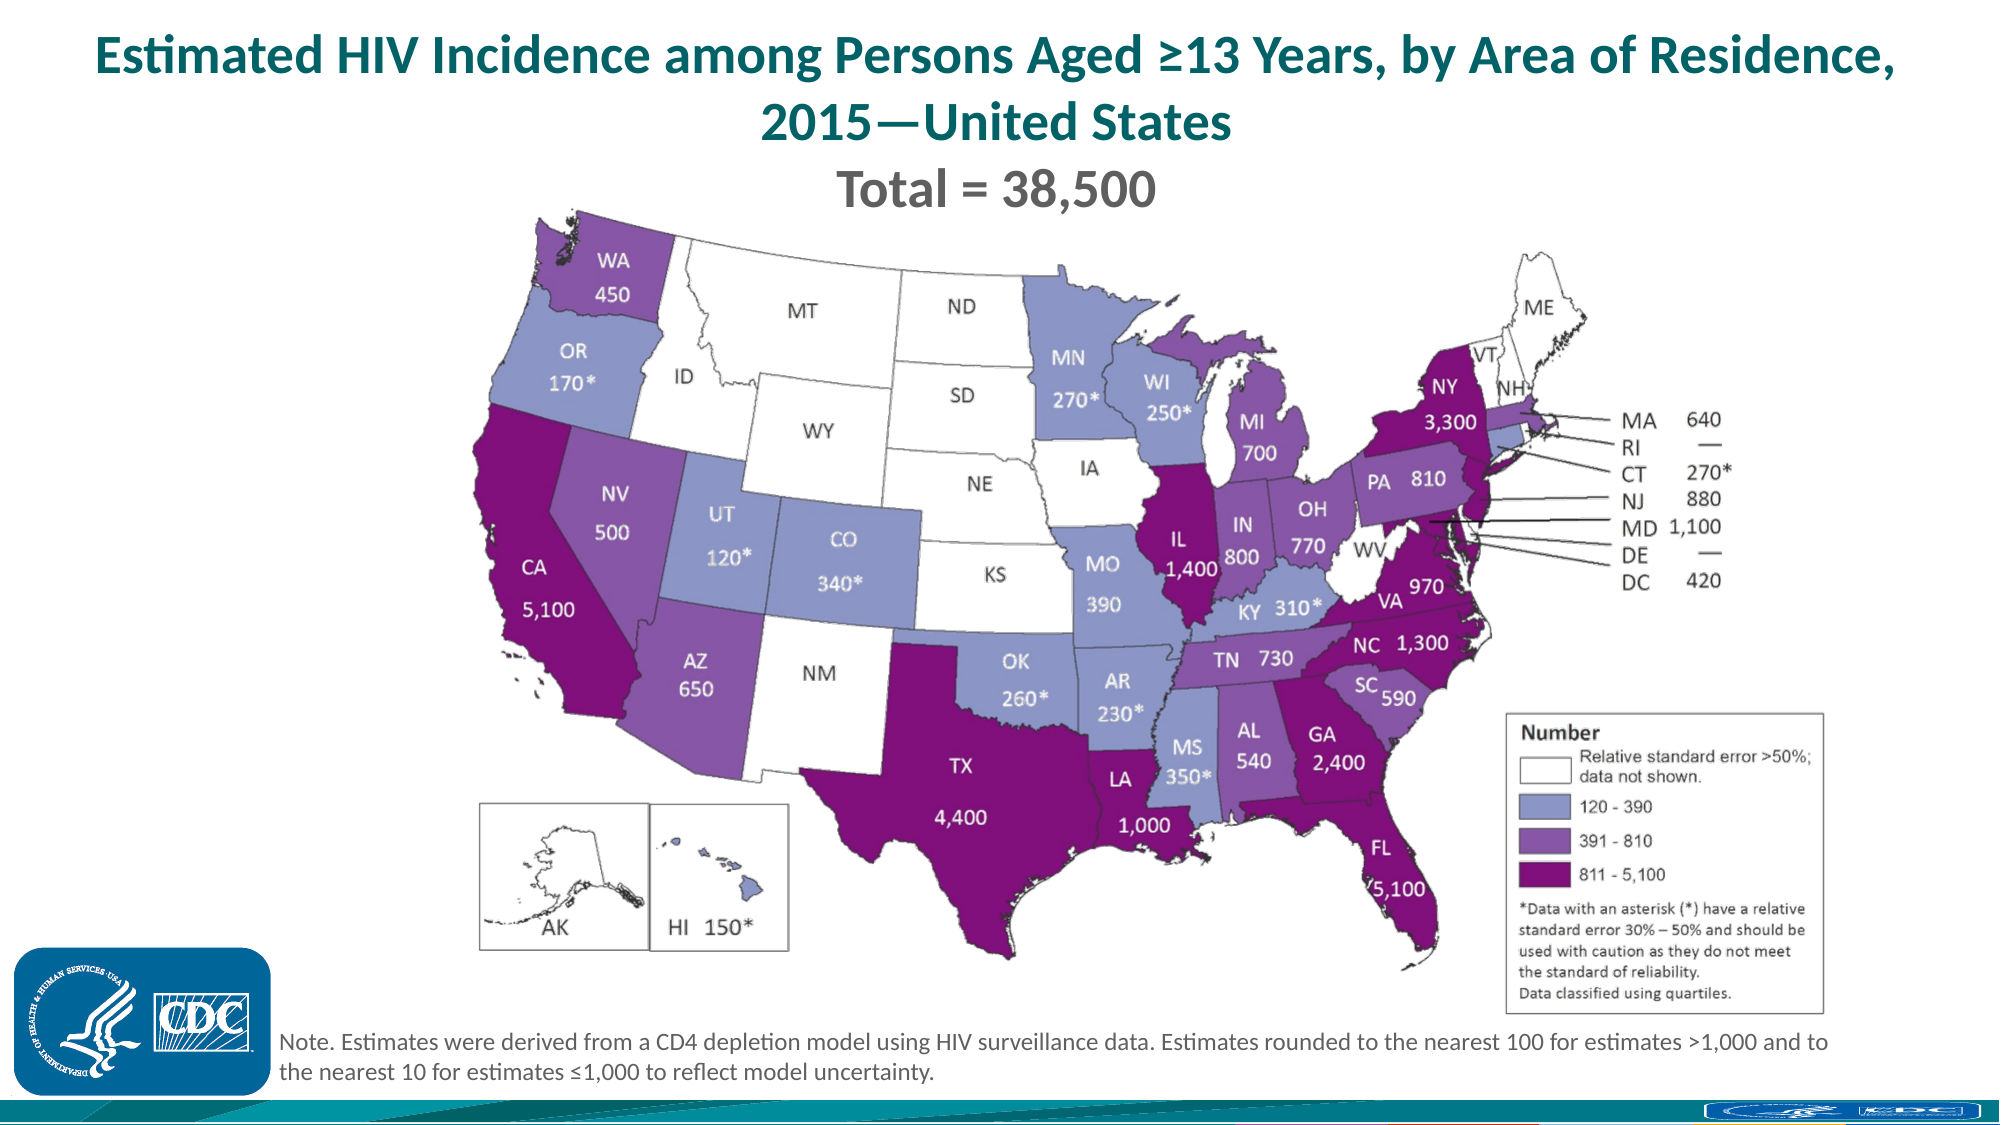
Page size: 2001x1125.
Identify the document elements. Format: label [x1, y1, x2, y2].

picture [11, 55, 1930, 1097]
